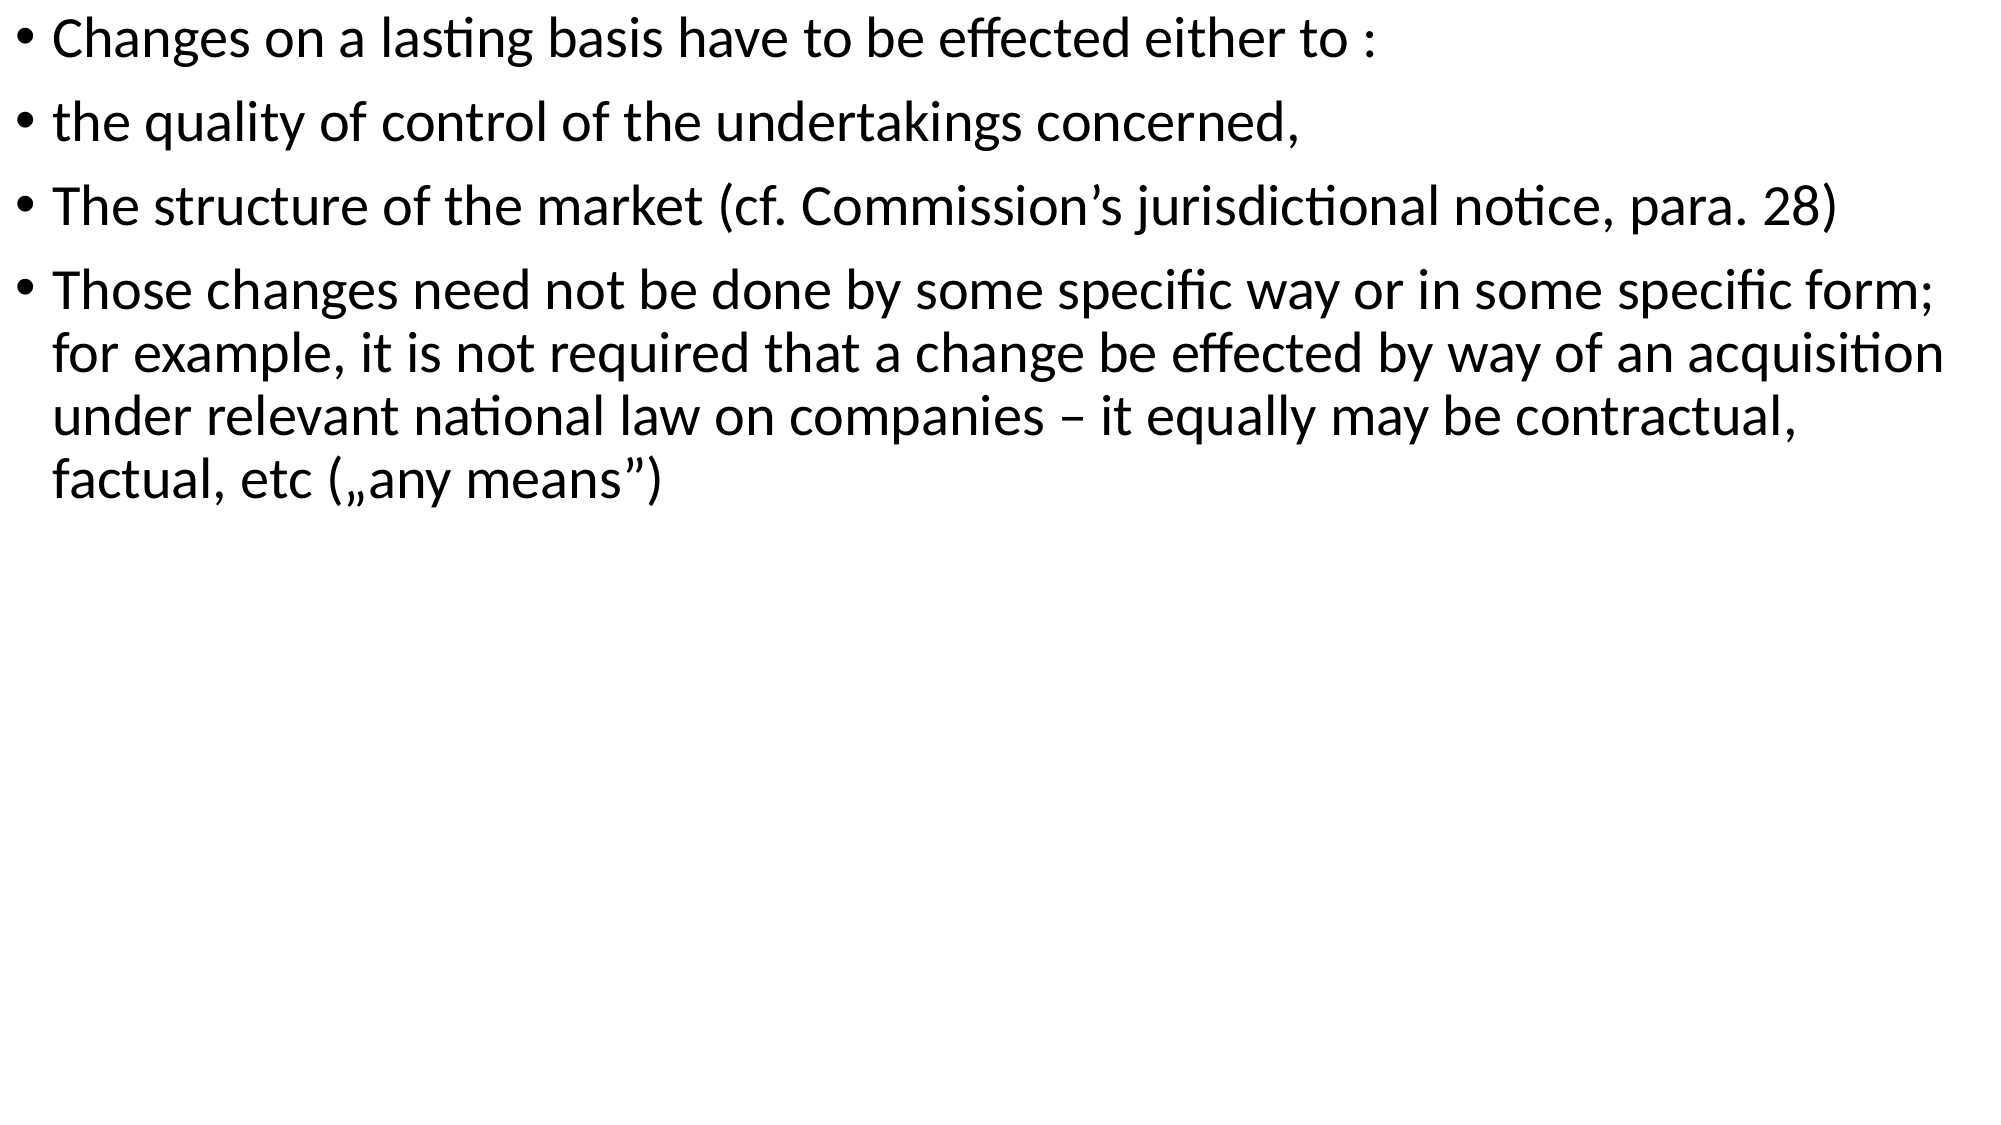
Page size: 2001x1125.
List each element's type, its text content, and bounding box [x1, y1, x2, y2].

list Changes on a lasting basis have to be effected either to : the quality of control of the undertakings concerned, The structure of the market (cf. Commission’s jurisdictional notice, para. 28) Those changes need not be done by some specific way or in some specific form; for example, it is not required that a change be effected by way of an acquisition under relevant national law on companies – it equally may be contractual, factual, etc („any means”) [0, 0, 2000, 1125]
